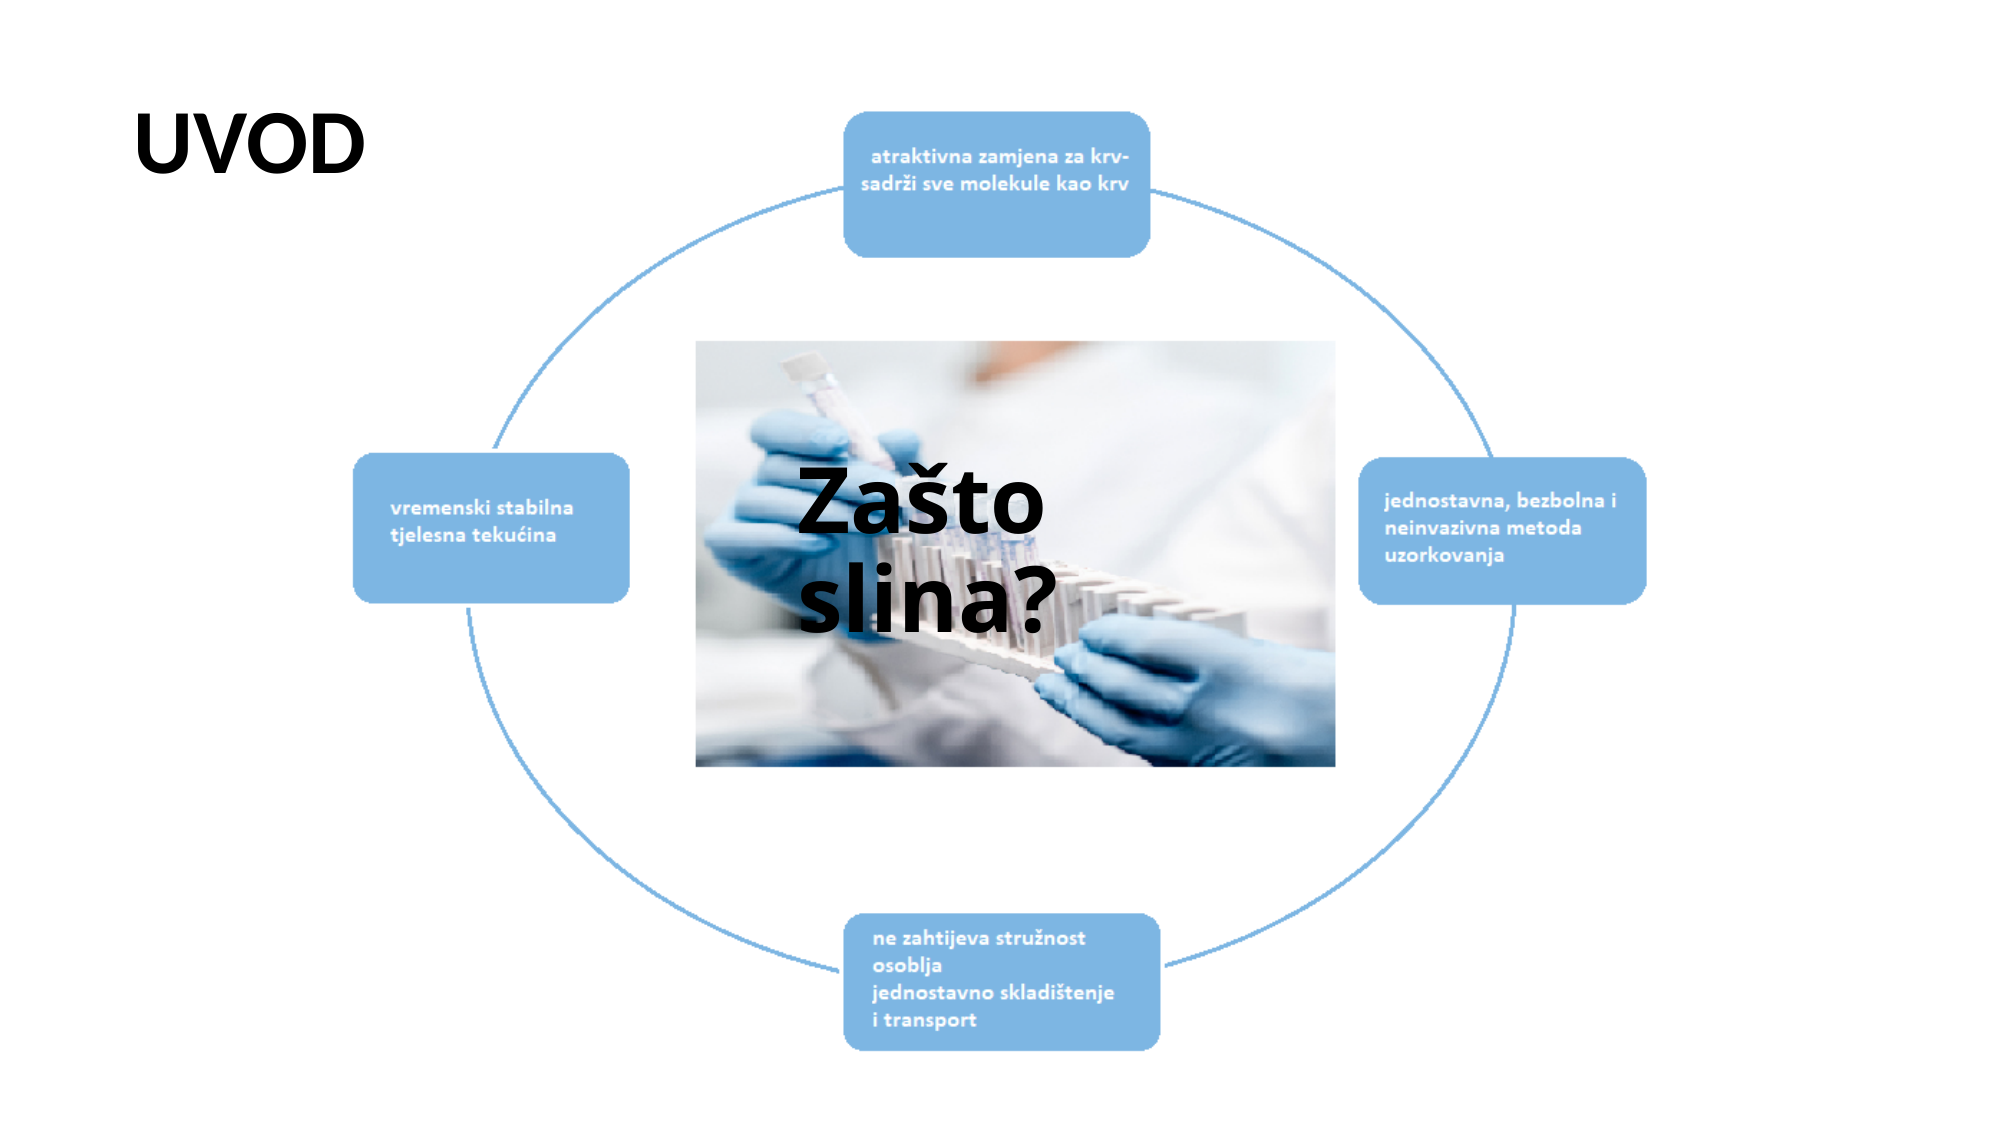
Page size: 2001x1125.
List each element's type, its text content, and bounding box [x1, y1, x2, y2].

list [348, 105, 1652, 1067]
text_box UVOD [118, 74, 640, 200]
